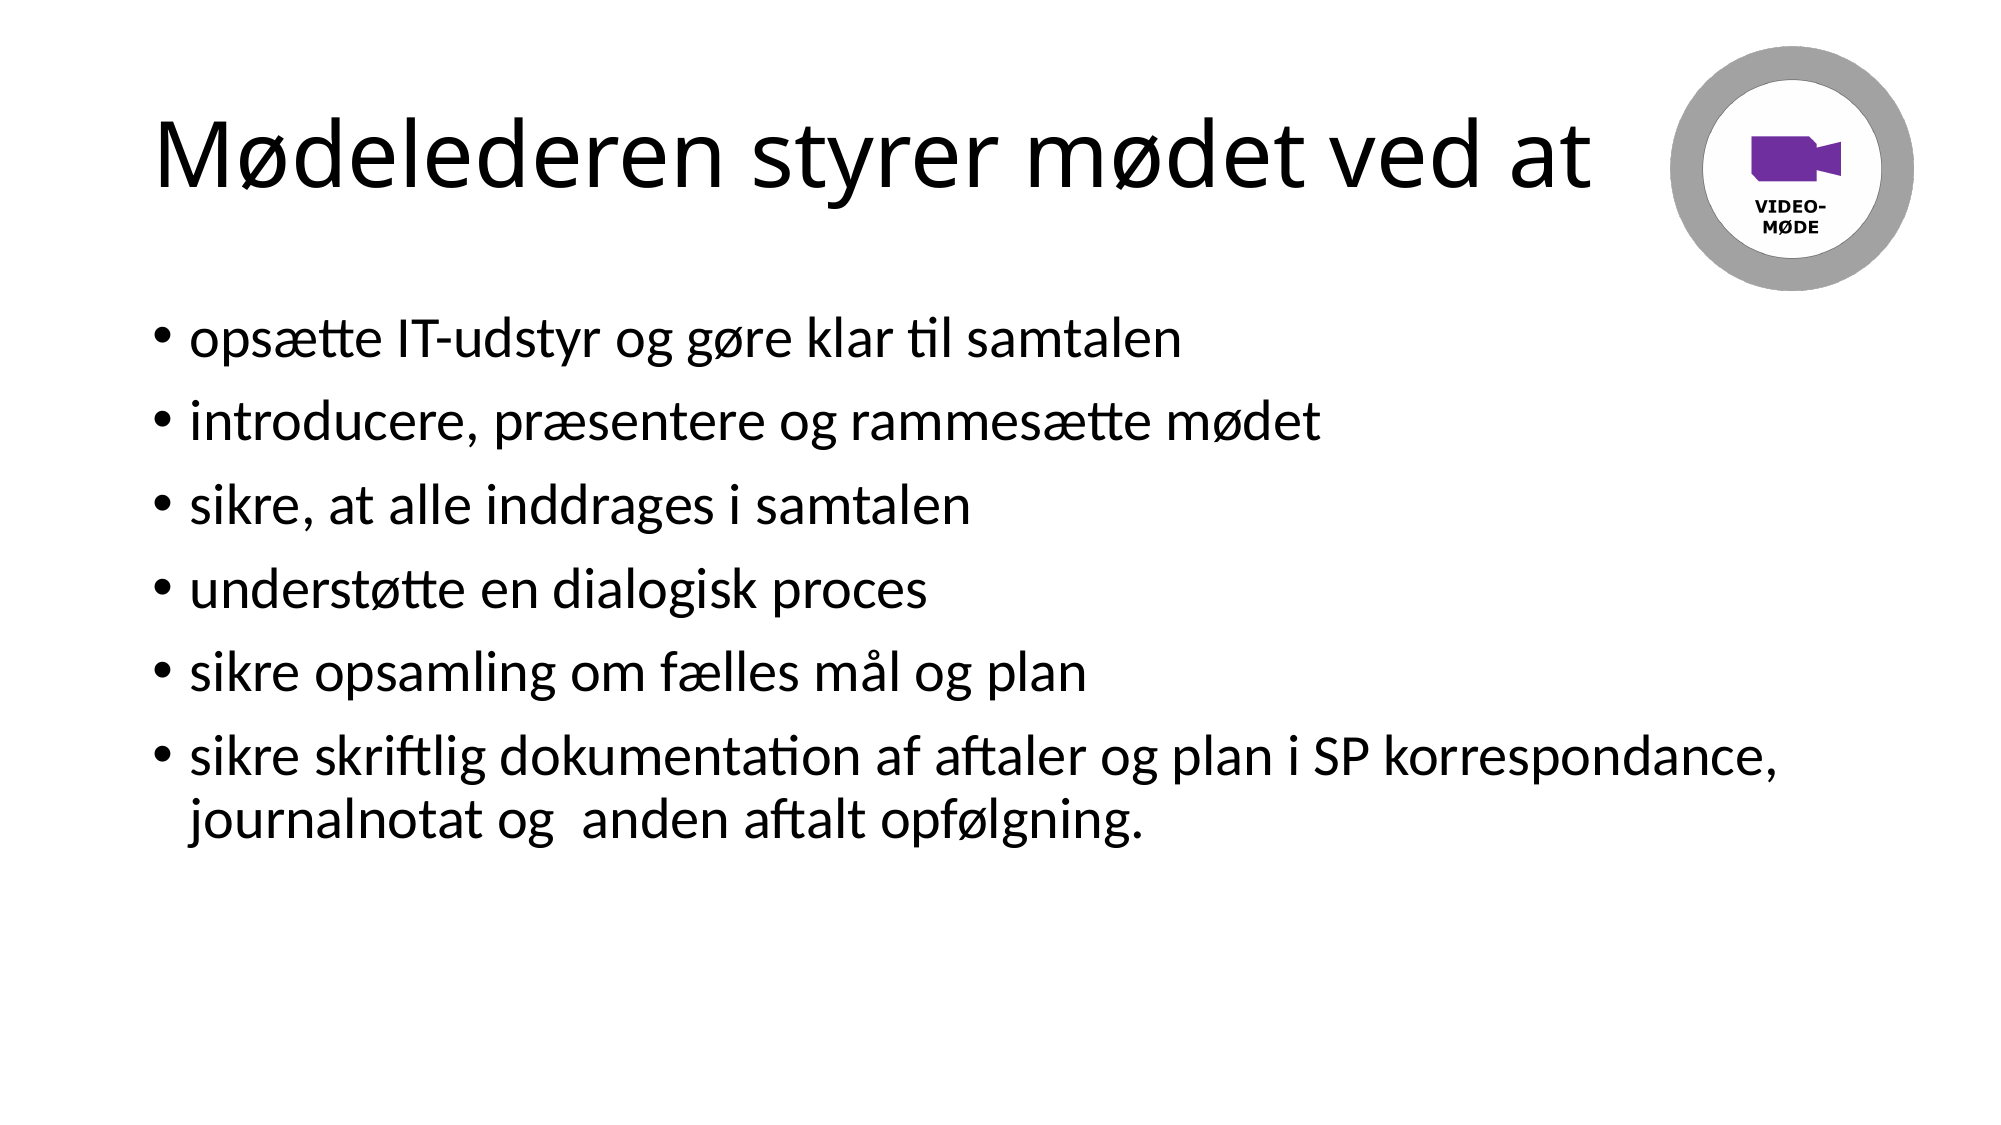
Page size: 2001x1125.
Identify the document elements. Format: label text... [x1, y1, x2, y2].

list opsætte IT-udstyr og gøre klar til samtalen introducere, præsentere og rammesætte mødet sikre, at alle inddrages i samtalen understøtte en dialogisk proces sikre opsamling om fælles mål og plan sikre skriftlig dokumentation af aftaler og plan i SP korrespondance, journalnotat og anden aftalt opfølgning. [137, 299, 1863, 877]
picture [1670, 46, 1914, 291]
title Mødelederen styrer mødet ved at [137, 59, 1670, 257]
